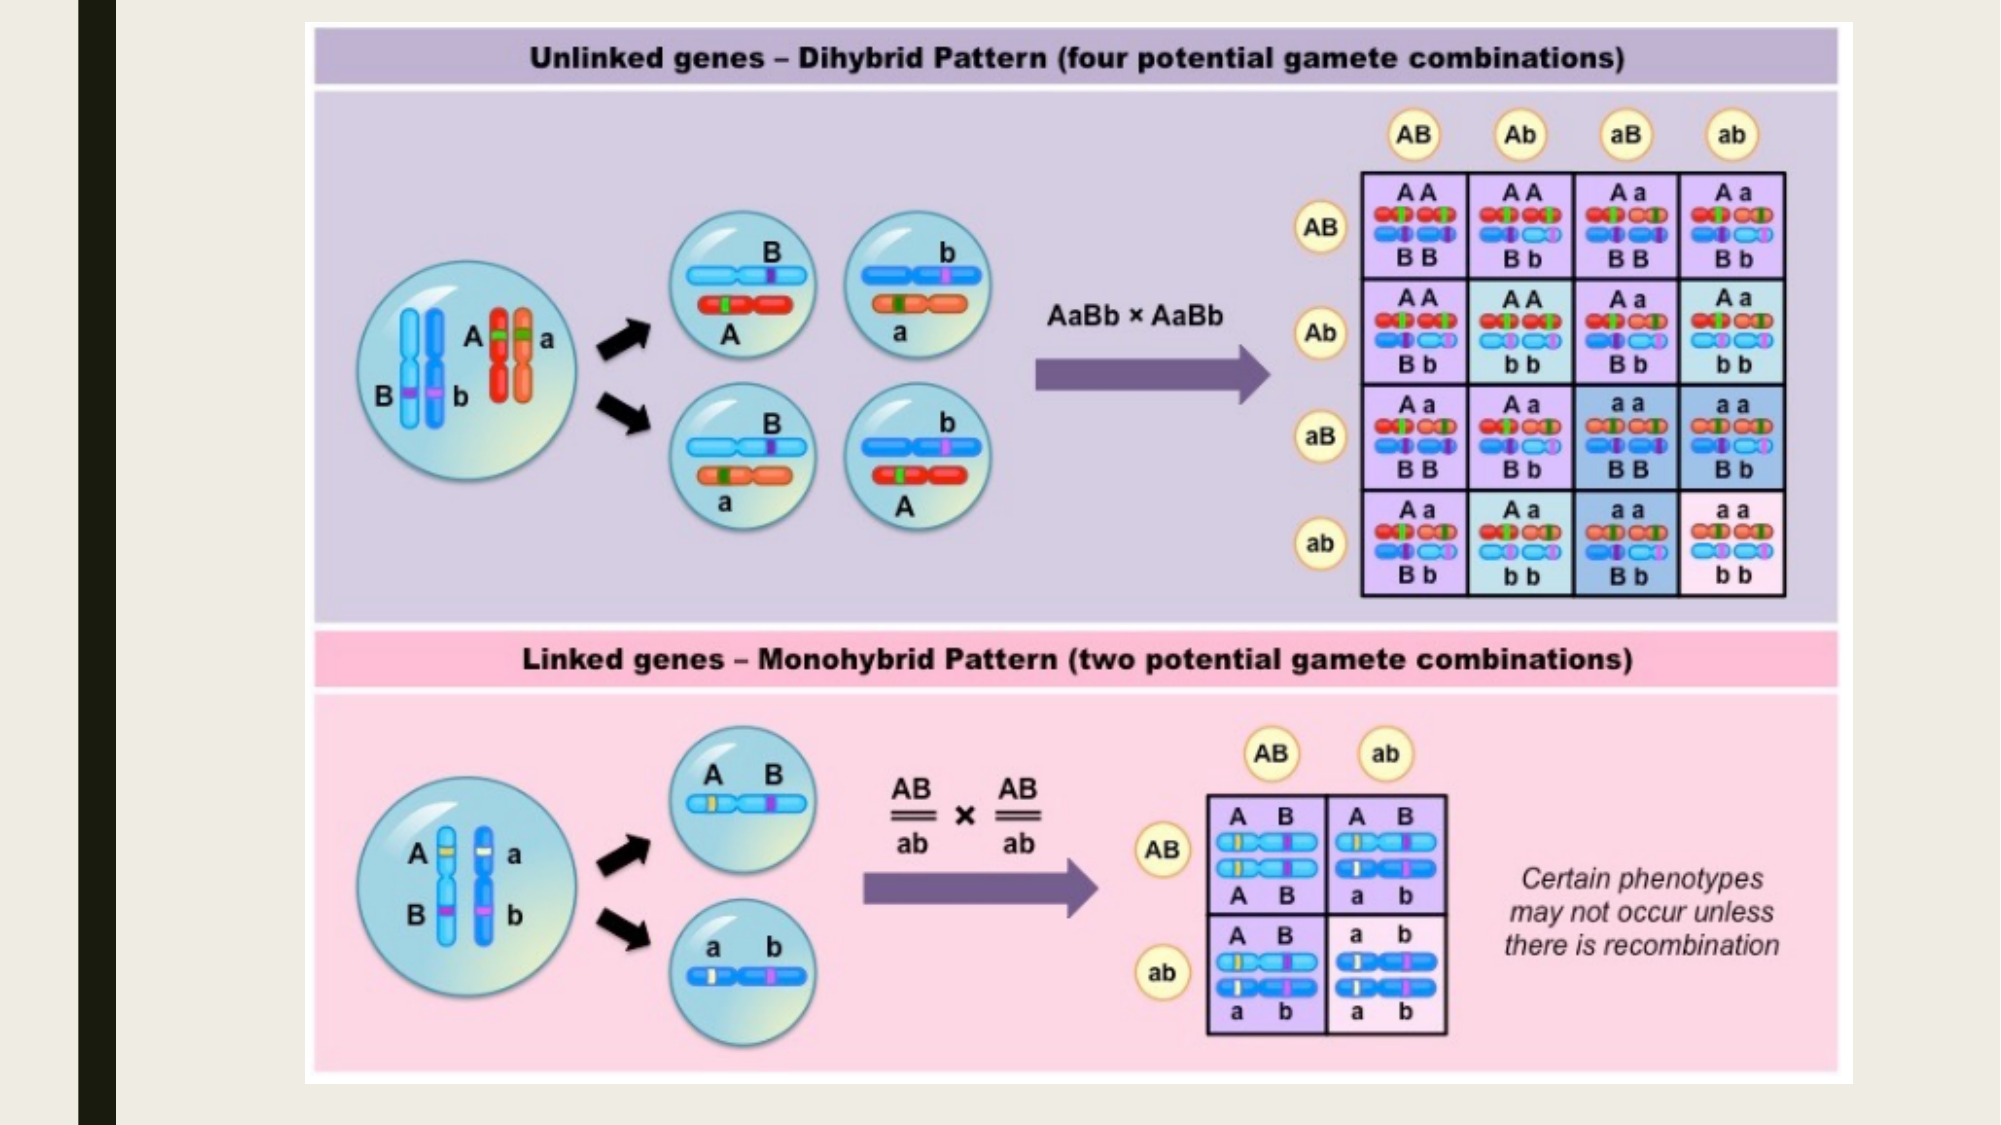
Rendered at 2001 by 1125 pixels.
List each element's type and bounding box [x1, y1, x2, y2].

picture [305, 22, 1853, 1084]
